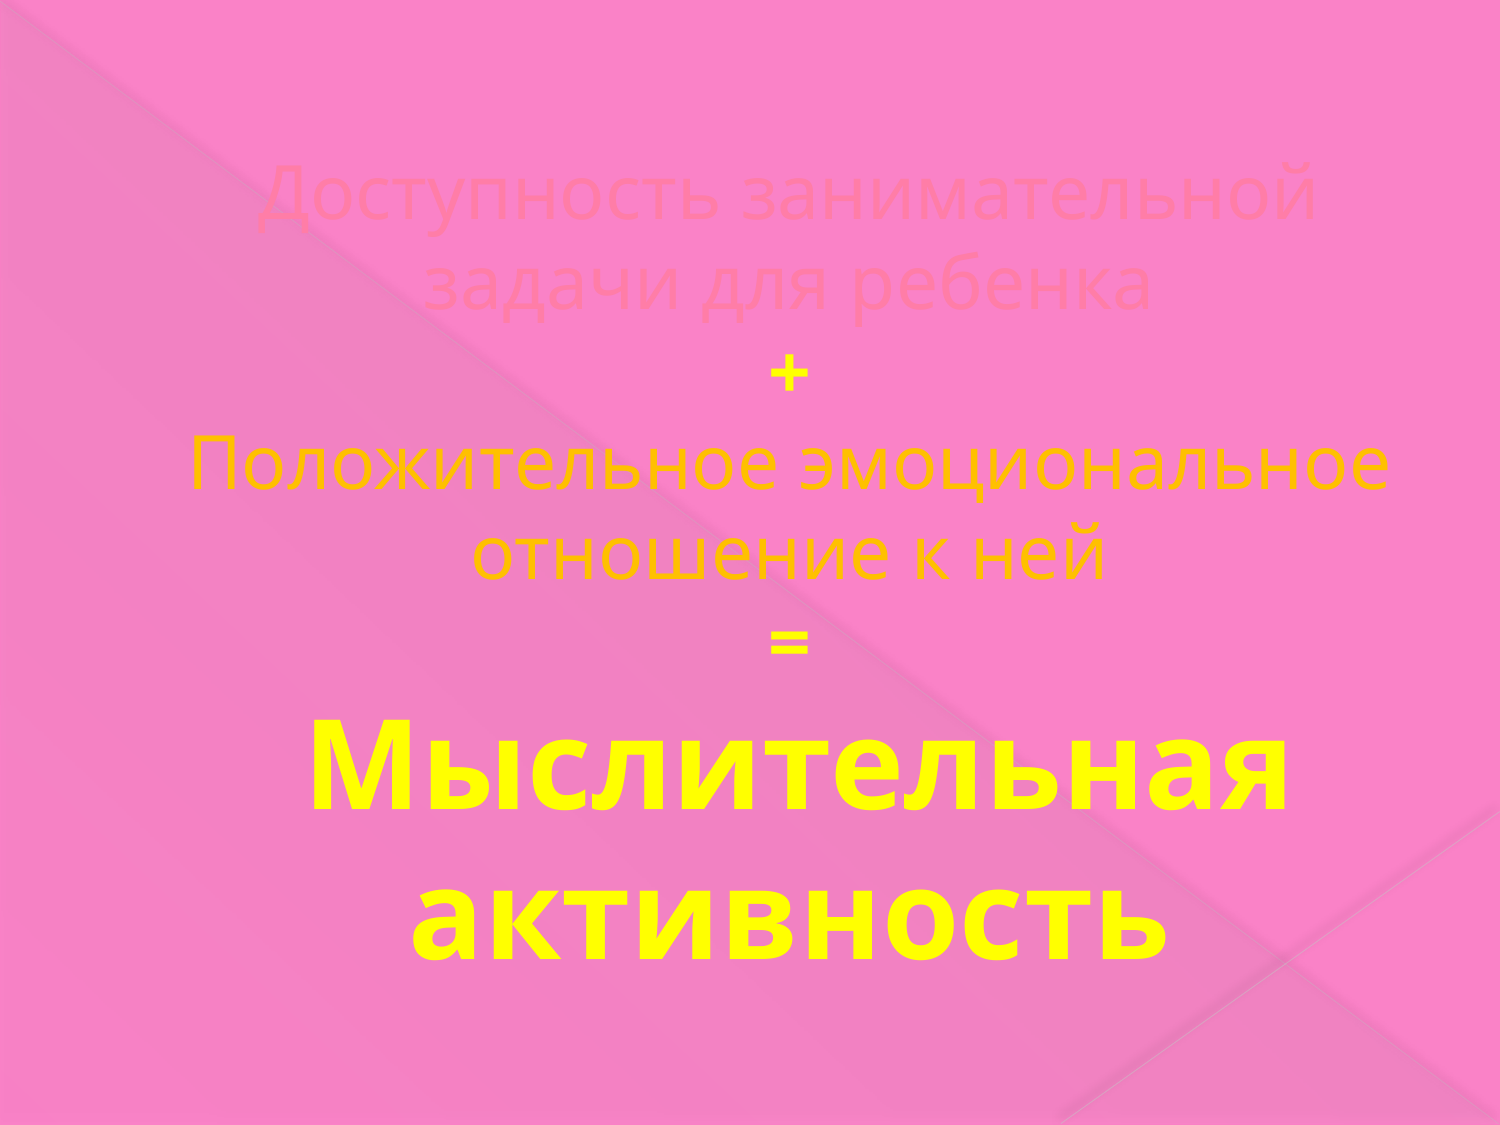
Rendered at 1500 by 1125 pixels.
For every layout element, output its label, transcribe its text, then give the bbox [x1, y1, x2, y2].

title Доступность занимательной задачи для ребенка + Положительное эмоциональное отношение к ней = Мыслительная активность [75, 43, 1425, 1055]
